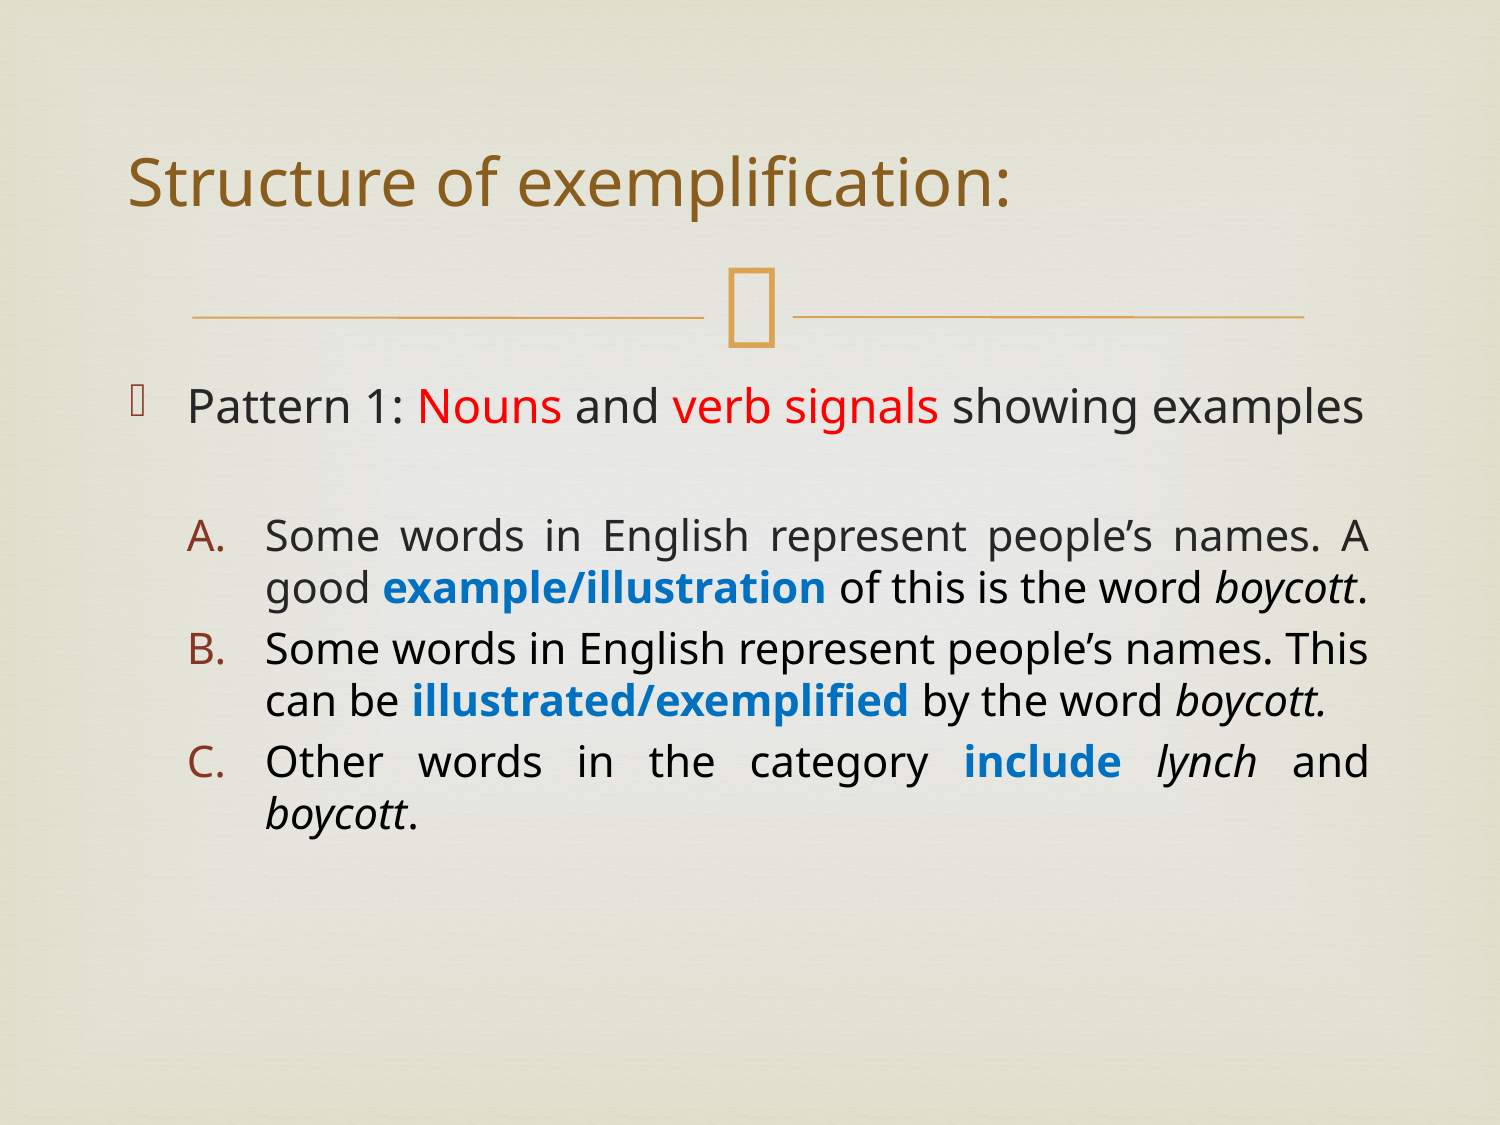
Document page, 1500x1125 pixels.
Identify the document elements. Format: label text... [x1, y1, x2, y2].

list Pattern 1: Nouns and verb signals showing examples Some words in English represent people’s names. A good example/illustration of this is the word boycott. Some words in English represent people’s names. This can be illustrated/exemplified by the word boycott. Other words in the category include lynch and boycott. [114, 368, 1386, 1005]
title Structure of exemplification: [112, 93, 1386, 267]
